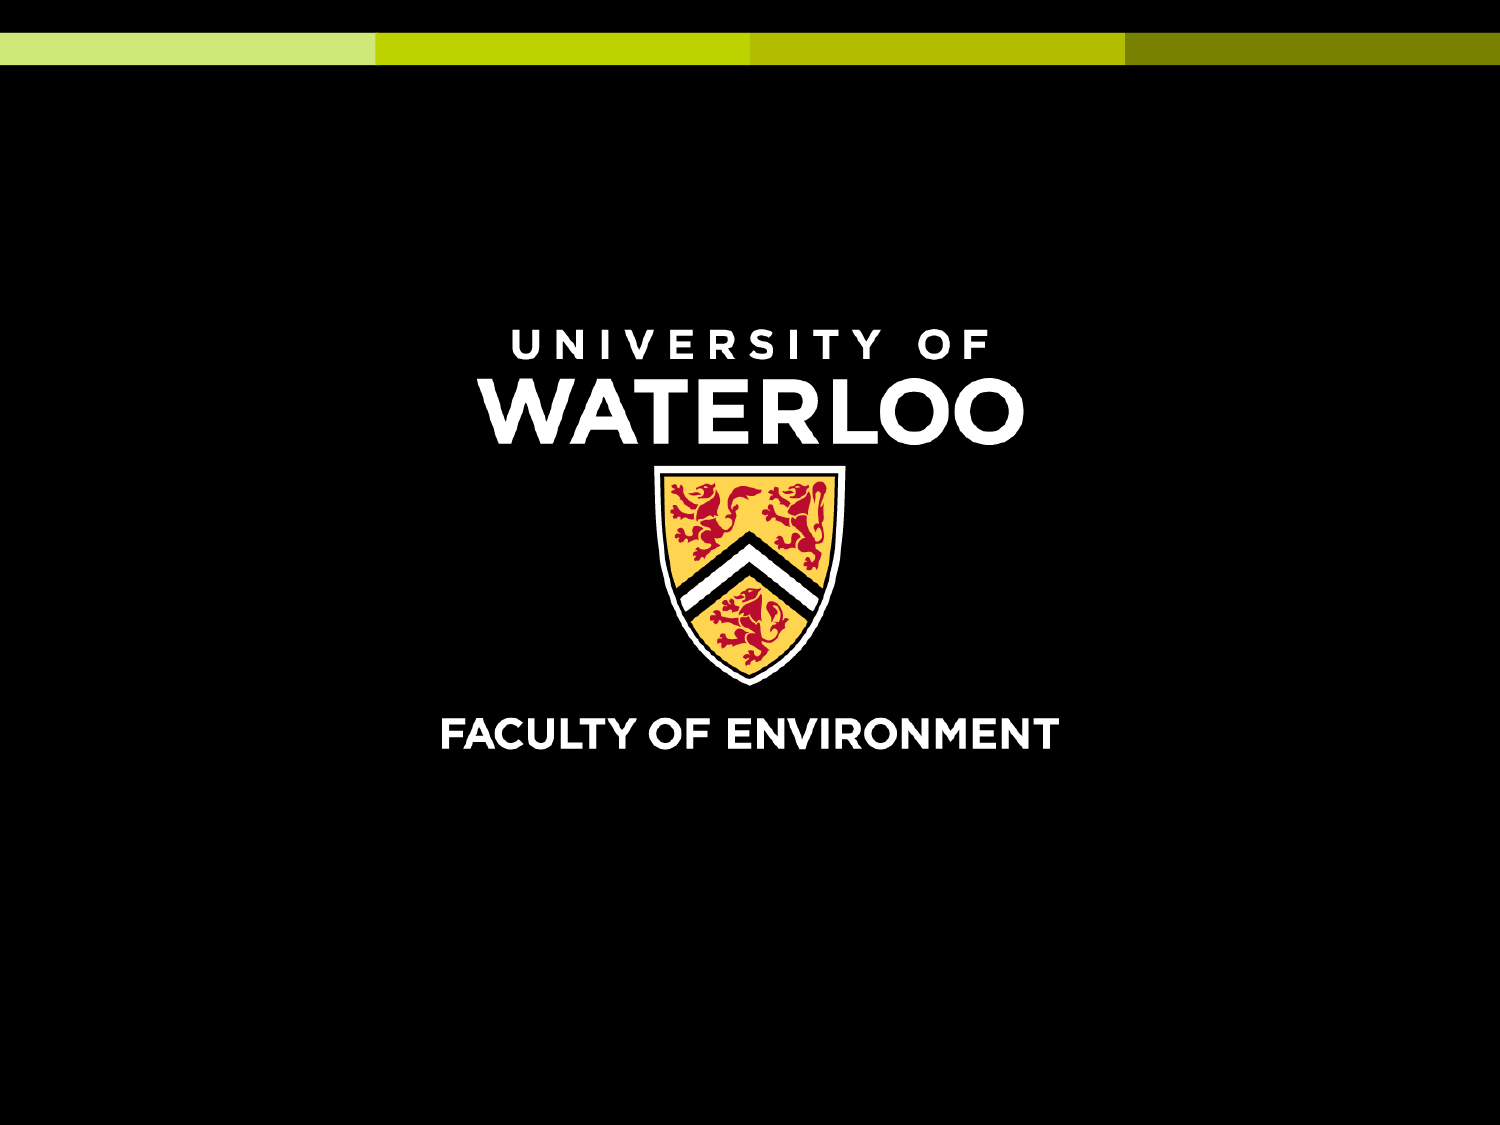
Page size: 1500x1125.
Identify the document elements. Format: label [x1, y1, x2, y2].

picture [251, 213, 1249, 863]
